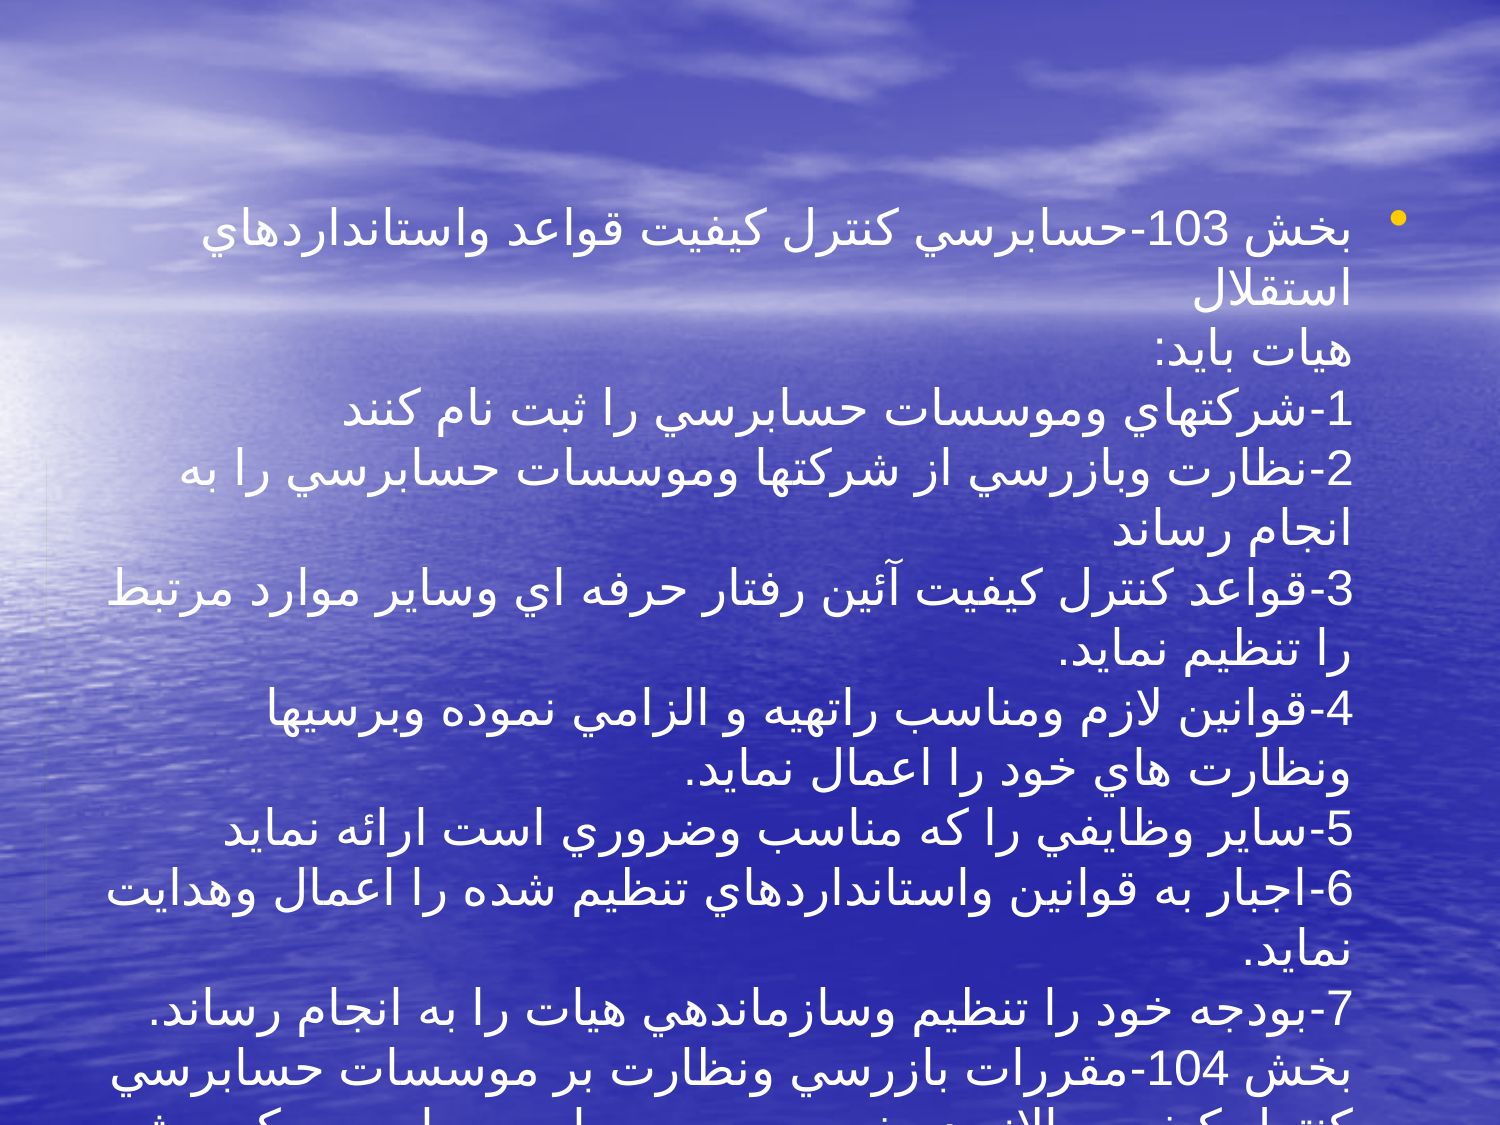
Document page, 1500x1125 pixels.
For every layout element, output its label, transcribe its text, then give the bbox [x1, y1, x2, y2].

list بخش 103-حسابرسي كنترل كيفيت قواعد واستانداردهاي استقلال ‏ هيات بايد:‏ ‏1-شركتهاي وموسسات حسابرسي را ثبت نام كنند ‏2-نظارت وبازرسي از شركتها وموسسات حسابرسي را به انجام رساند ‏3-قواعد كنترل كيفيت آئين رفتار حرفه اي وساير موارد مرتبط را تنظيم نمايد.‏ ‏4-قوانين لازم ومناسب راتهيه و الزامي نموده وبرسيها ونظارت هاي خود را اعمال نمايد.‏ ‏5-ساير وظايفي را كه مناسب وضروري است ارائه نمايد ‏6-اجبار به قوانين واستانداردهاي تنظيم شده را اعمال وهدايت نمايد.‏ ‏7-بودجه خود را تنظيم وسازماندهي هيات را به انجام رساند.‏ بخش 104-مقررات بازرسي ونظارت بر موسسات حسابرسي كنترل كيفي سالانه در خصوص موسسات حسابرسي كه بيش از 100 مورد حسابرسي داشته باشند صورت خواهد ‏گرفت در مورد ساير موسسات هر سه سال يكبار اما هيات اين اقتدار را دارد كه در هر زمان هر گونه بازرسي ‏را به انجام رساند.‏ [75, 187, 1425, 1102]
